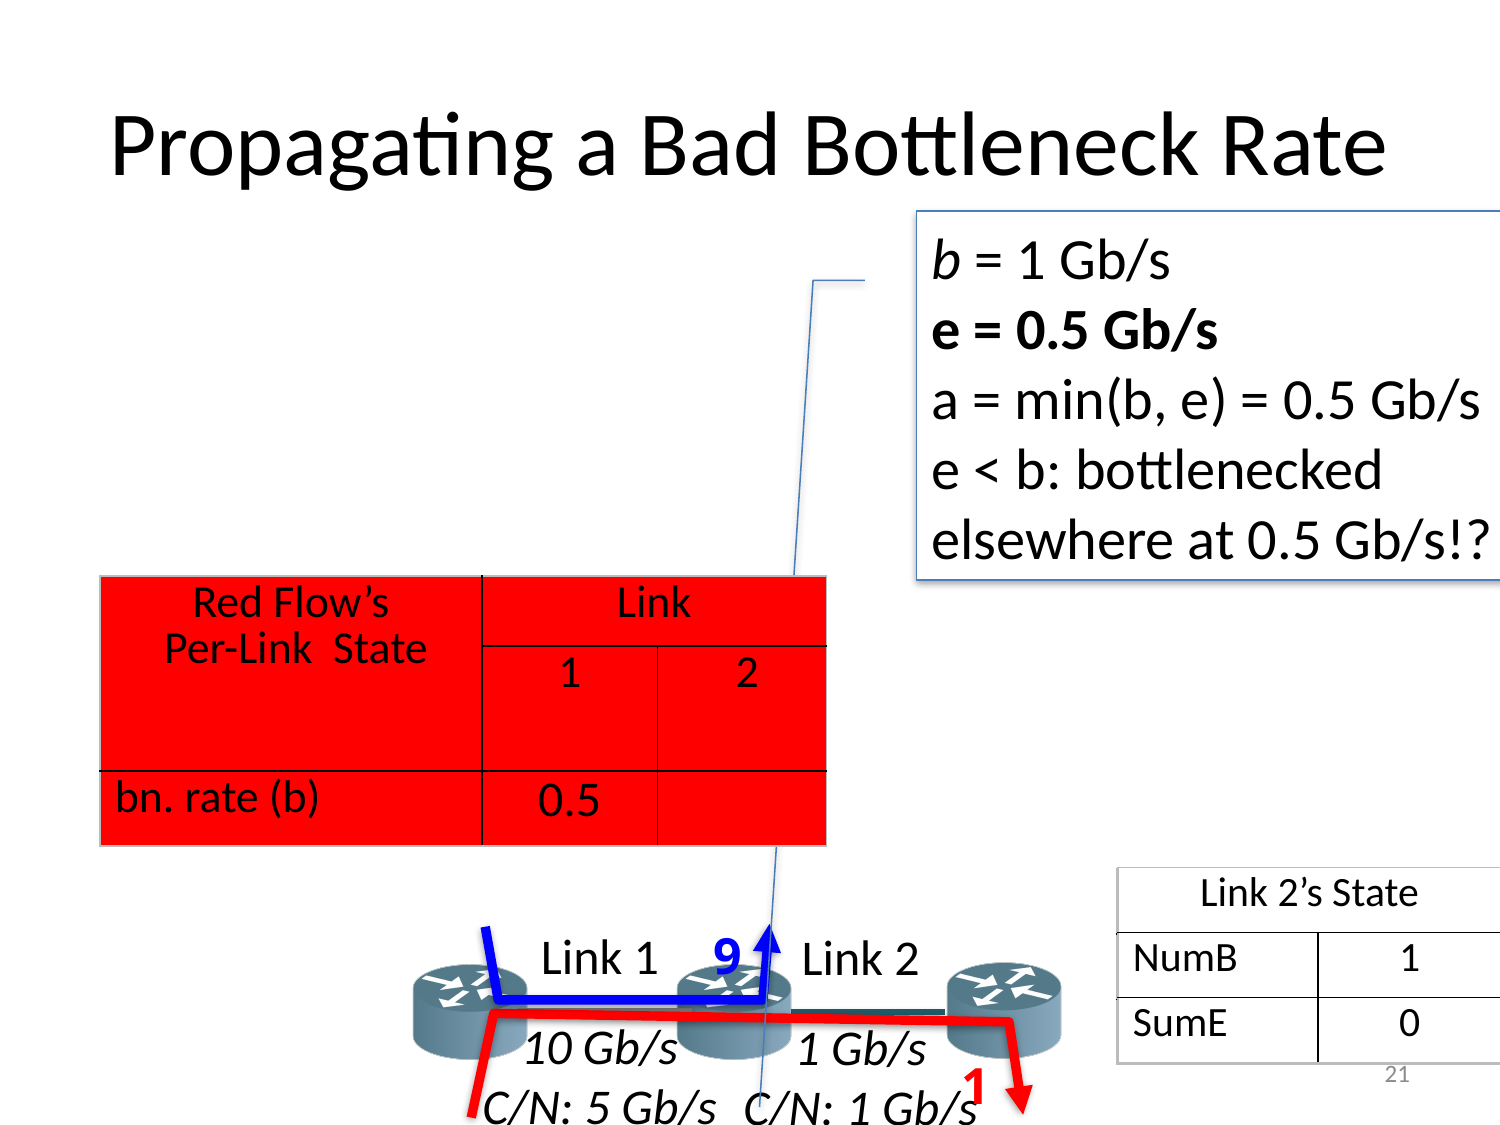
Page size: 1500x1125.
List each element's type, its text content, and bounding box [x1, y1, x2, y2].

text_box b = 1 Gb/s e = 0.5 Gb/s a = min(b, e) = 0.5 Gb/s e < b: bottlenecked elsewhere at 0.5 Gb/s!? [793, 279, 865, 575]
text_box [398, 886, 1063, 1125]
table_cell NumB [1119, 933, 1317, 997]
table_cell SumE [1119, 998, 1317, 1042]
text_box b = 1 Gb/s e = 0.5 Gb/s a = min(b, e) = 0.5 Gb/s e < b: bottlenecked elsewhere at 0.5 Gb/s!? [916, 210, 1500, 581]
table_cell 1 [1319, 933, 1500, 997]
slide_number 21 [1074, 1042, 1425, 1103]
table_cell 1 [483, 647, 657, 770]
title Propagating a Bad Bottleneck Rate [75, 45, 1425, 233]
table_header Link 2’s State [1119, 868, 1500, 932]
table_header Link [483, 577, 826, 645]
table_cell 2 [658, 647, 826, 770]
table_cell [658, 772, 826, 845]
table_cell 0.5 [483, 772, 657, 845]
table_header Red Flow’s Per-Link State [101, 577, 481, 770]
table_cell bn. rate (b) [101, 772, 481, 845]
table_cell 0 [1319, 998, 1500, 1062]
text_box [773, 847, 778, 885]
